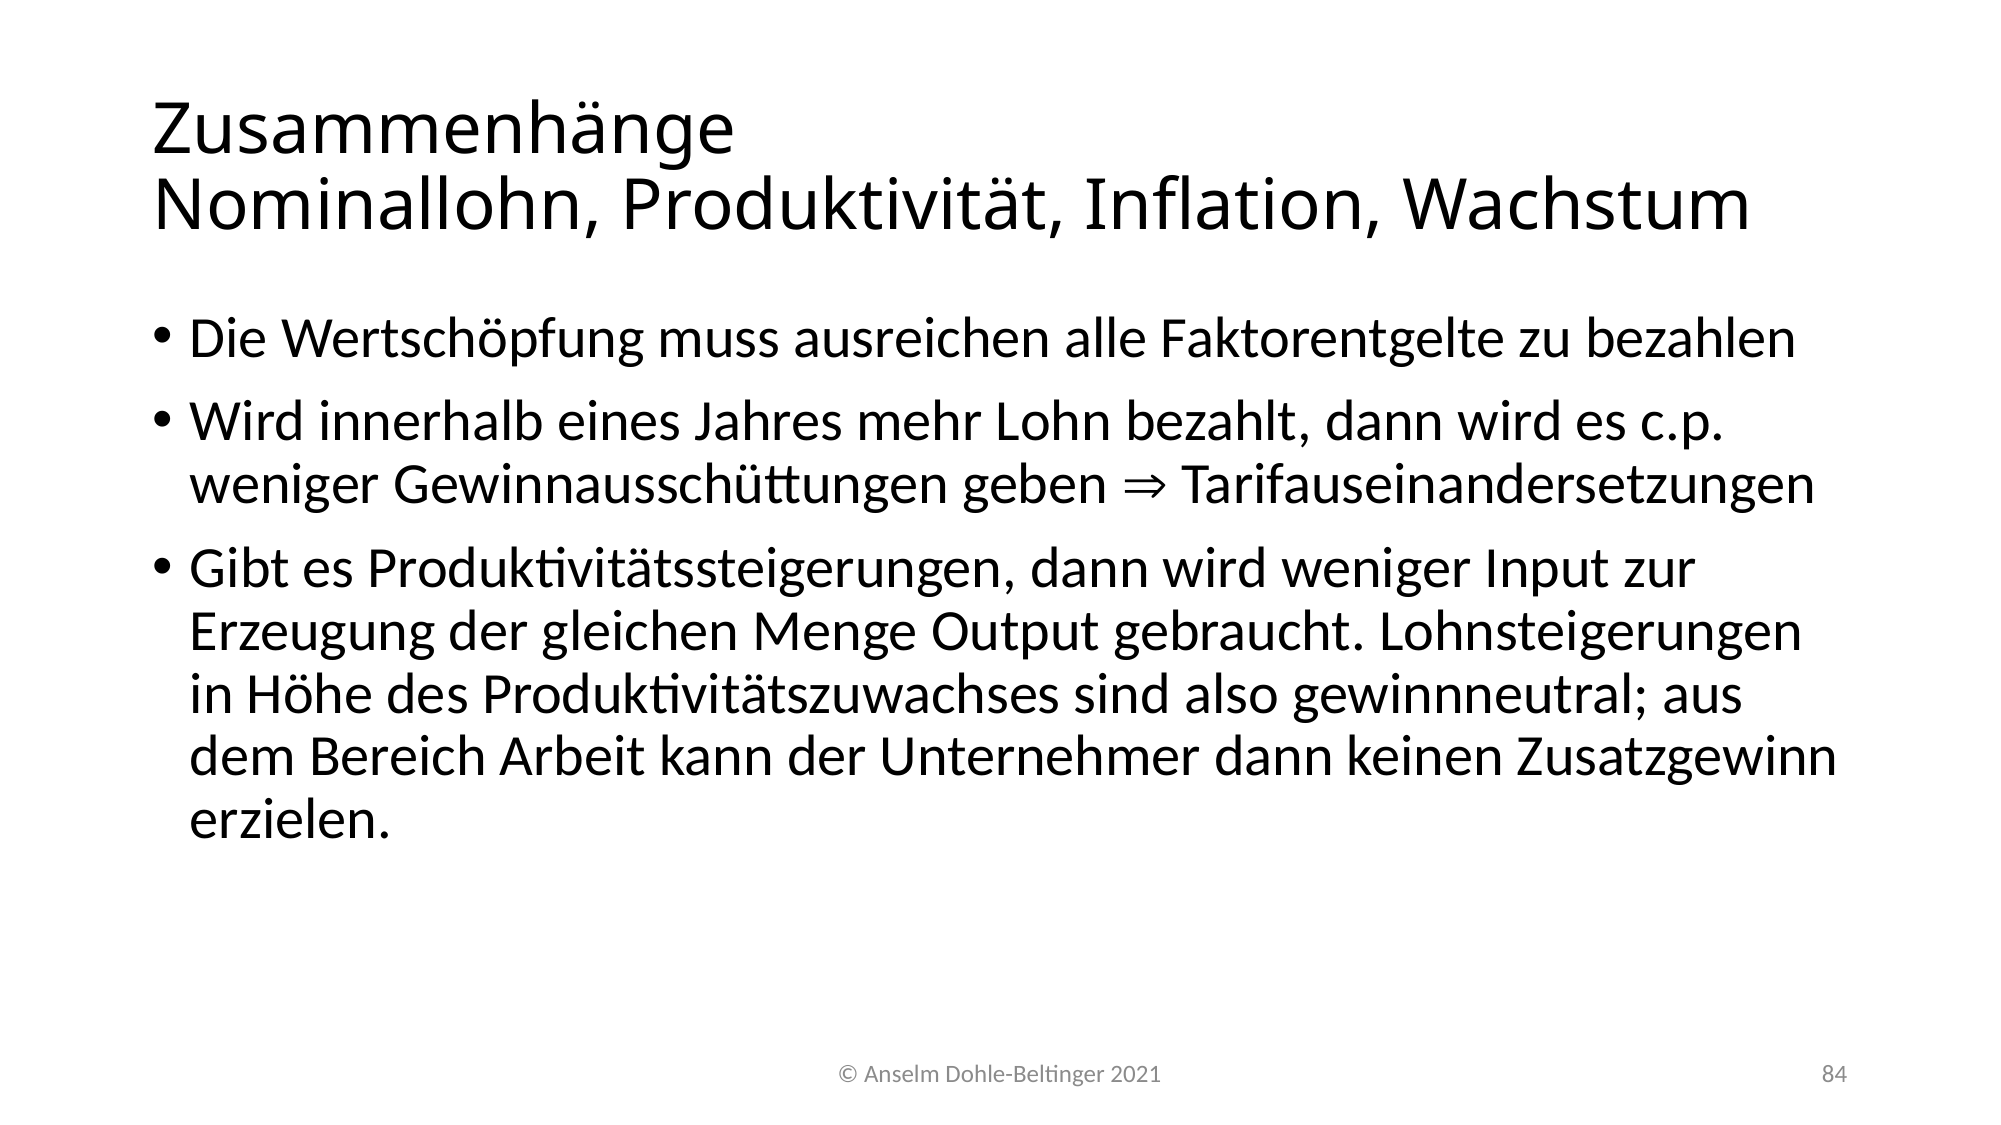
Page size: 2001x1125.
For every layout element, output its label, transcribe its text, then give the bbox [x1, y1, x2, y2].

title Zusammenhänge Nominallohn, Produktivität, Inflation, Wachstum [137, 59, 1863, 278]
slide_number 84 [1412, 1042, 1863, 1103]
list Die Wertschöpfung muss ausreichen alle Faktorentgelte zu bezahlen Wird innerhalb eines Jahres mehr Lohn bezahlt, dann wird es c.p. weniger Gewinnausschüttungen geben  Tarifauseinandersetzungen Gibt es Produktivitätssteigerungen, dann wird weniger Input zur Erzeugung der gleichen Menge Output gebraucht. Lohnsteigerungen in Höhe des Produktivitätszuwachses sind also gewinnneutral; aus dem Bereich Arbeit kann der Unternehmer dann keinen Zusatzgewinn erzielen. [137, 299, 1863, 1014]
footer © Anselm Dohle-Beltinger 2021 [662, 1042, 1338, 1103]
